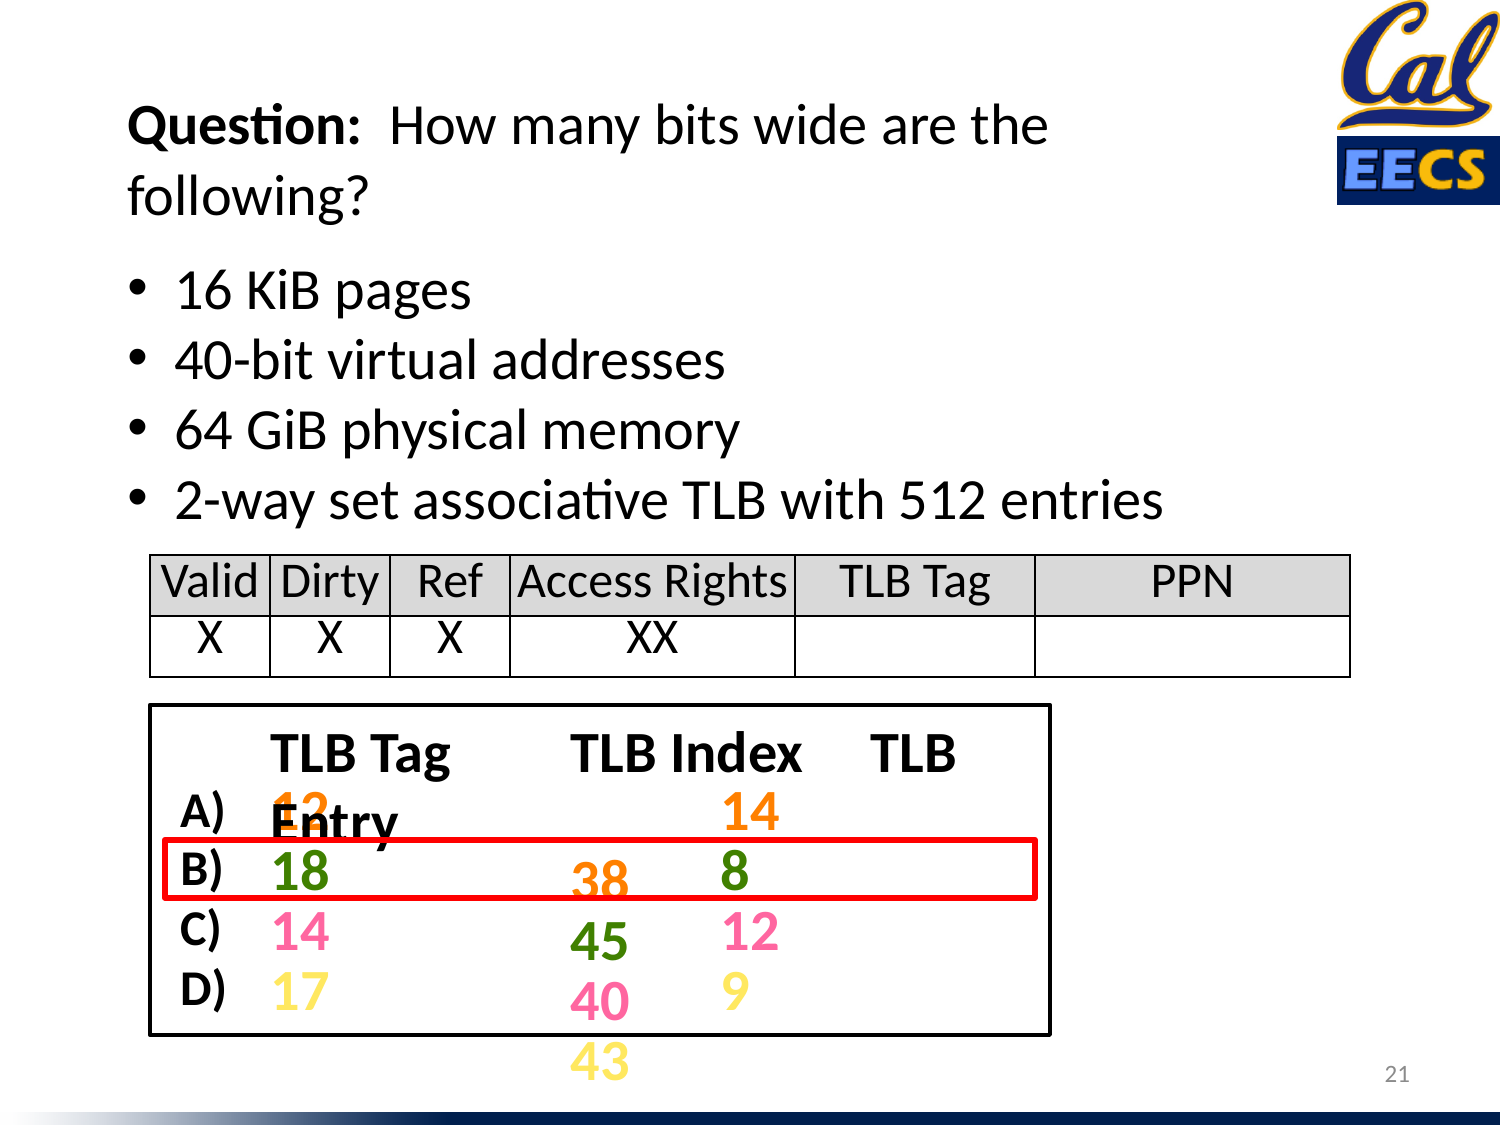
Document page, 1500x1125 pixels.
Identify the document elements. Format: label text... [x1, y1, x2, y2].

table_cell X [151, 617, 269, 676]
picture [0, 1112, 1500, 1125]
table_cell X [271, 617, 389, 676]
table_header Valid [151, 556, 269, 615]
text_box Question: How many bits wide are the following? 16 KiB pages 40-bit virtual addresses 64 GiB physical memory 2-way set associative TLB with 512 entries [112, 79, 1313, 539]
slide_number 21 [1074, 1042, 1425, 1103]
table_header Access Rights [511, 556, 794, 615]
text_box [149, 704, 1052, 1036]
table_cell [796, 617, 1034, 676]
table_header TLB Tag [796, 556, 1034, 615]
table_cell [1036, 617, 1349, 676]
table_header Dirty [271, 556, 389, 615]
table_header PPN [1036, 556, 1349, 615]
table_cell X [391, 617, 509, 676]
table_cell XX [511, 617, 794, 676]
table_header Ref [391, 556, 509, 615]
picture [1337, 0, 1500, 130]
picture [1337, 136, 1500, 205]
